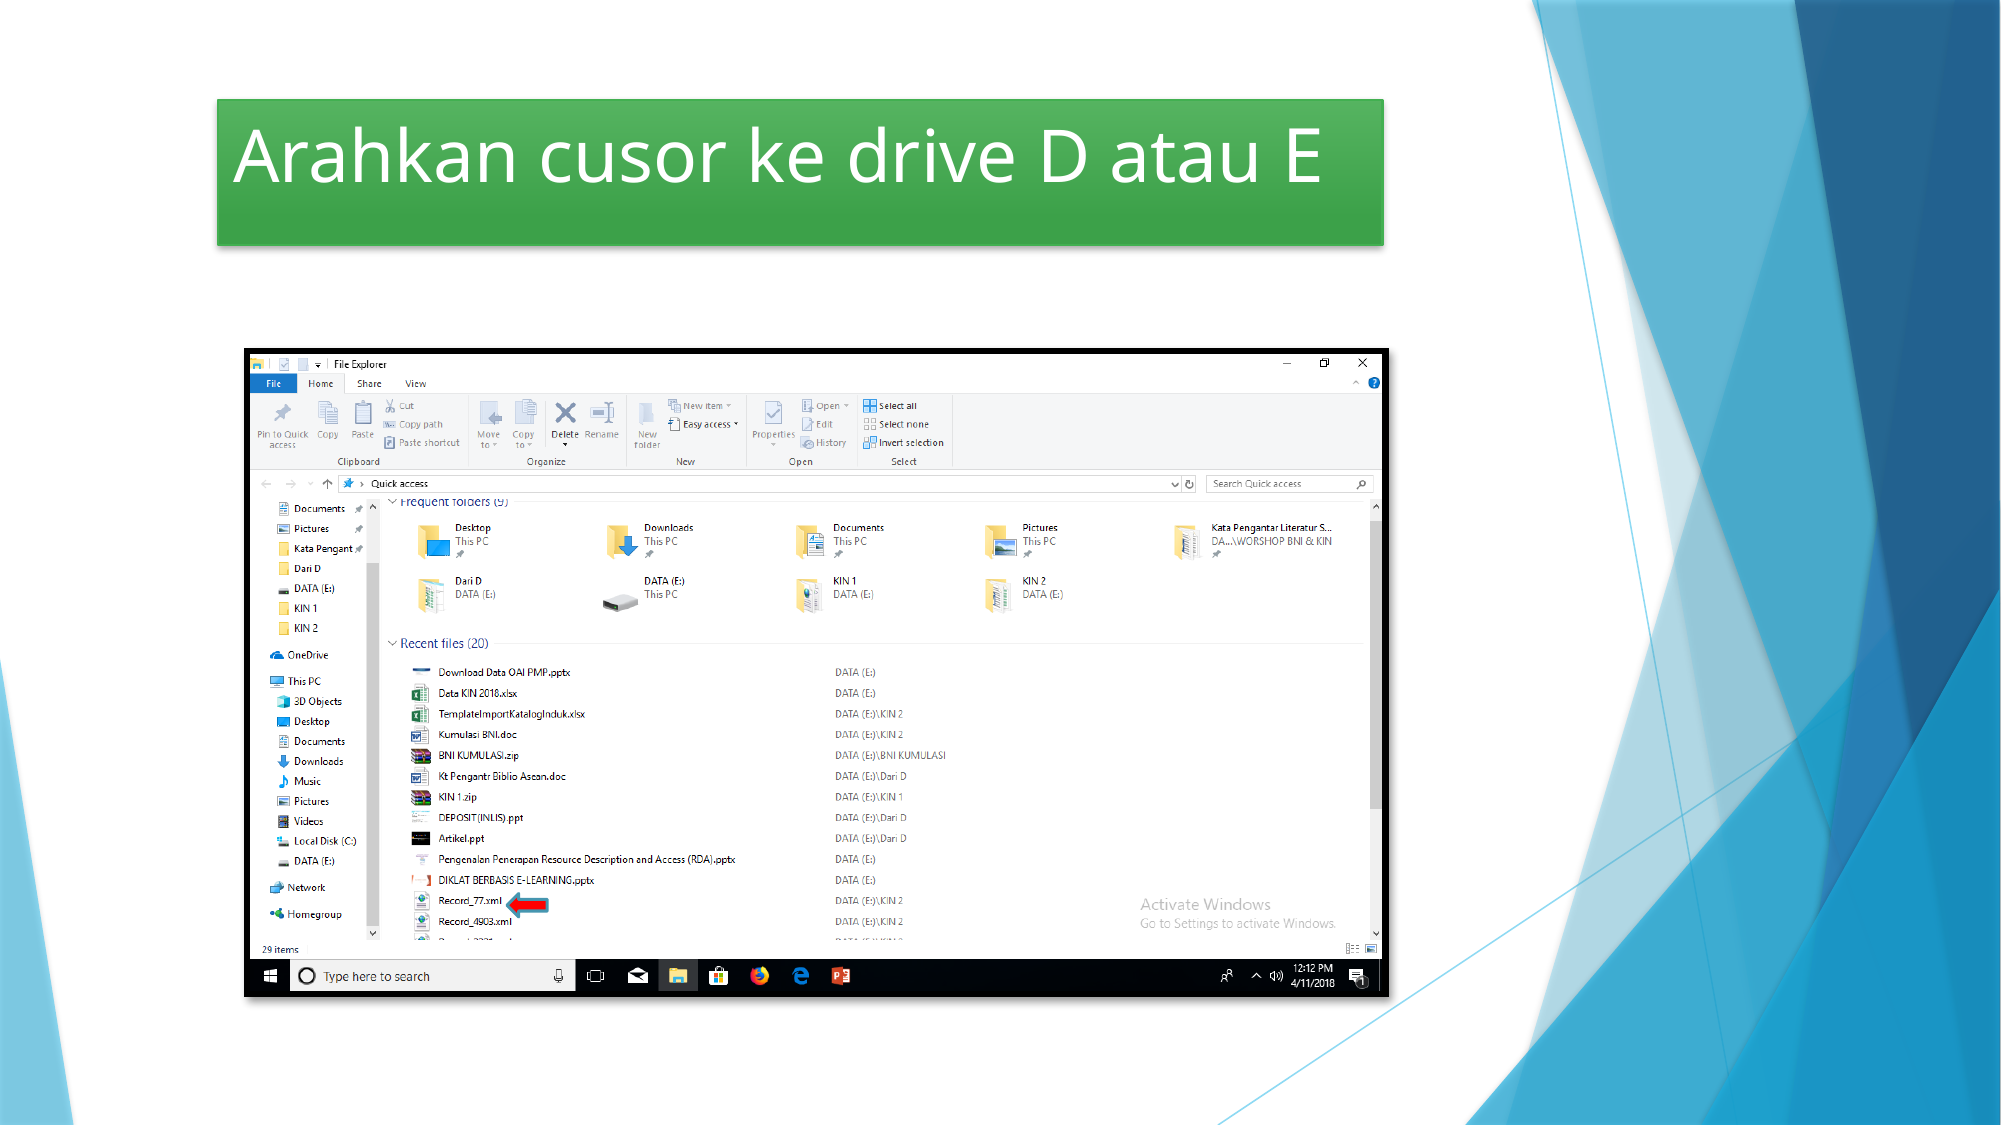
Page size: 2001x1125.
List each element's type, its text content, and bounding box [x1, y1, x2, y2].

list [249, 353, 1384, 992]
title Arahkan cusor ke drive D atau E [217, 99, 1384, 246]
